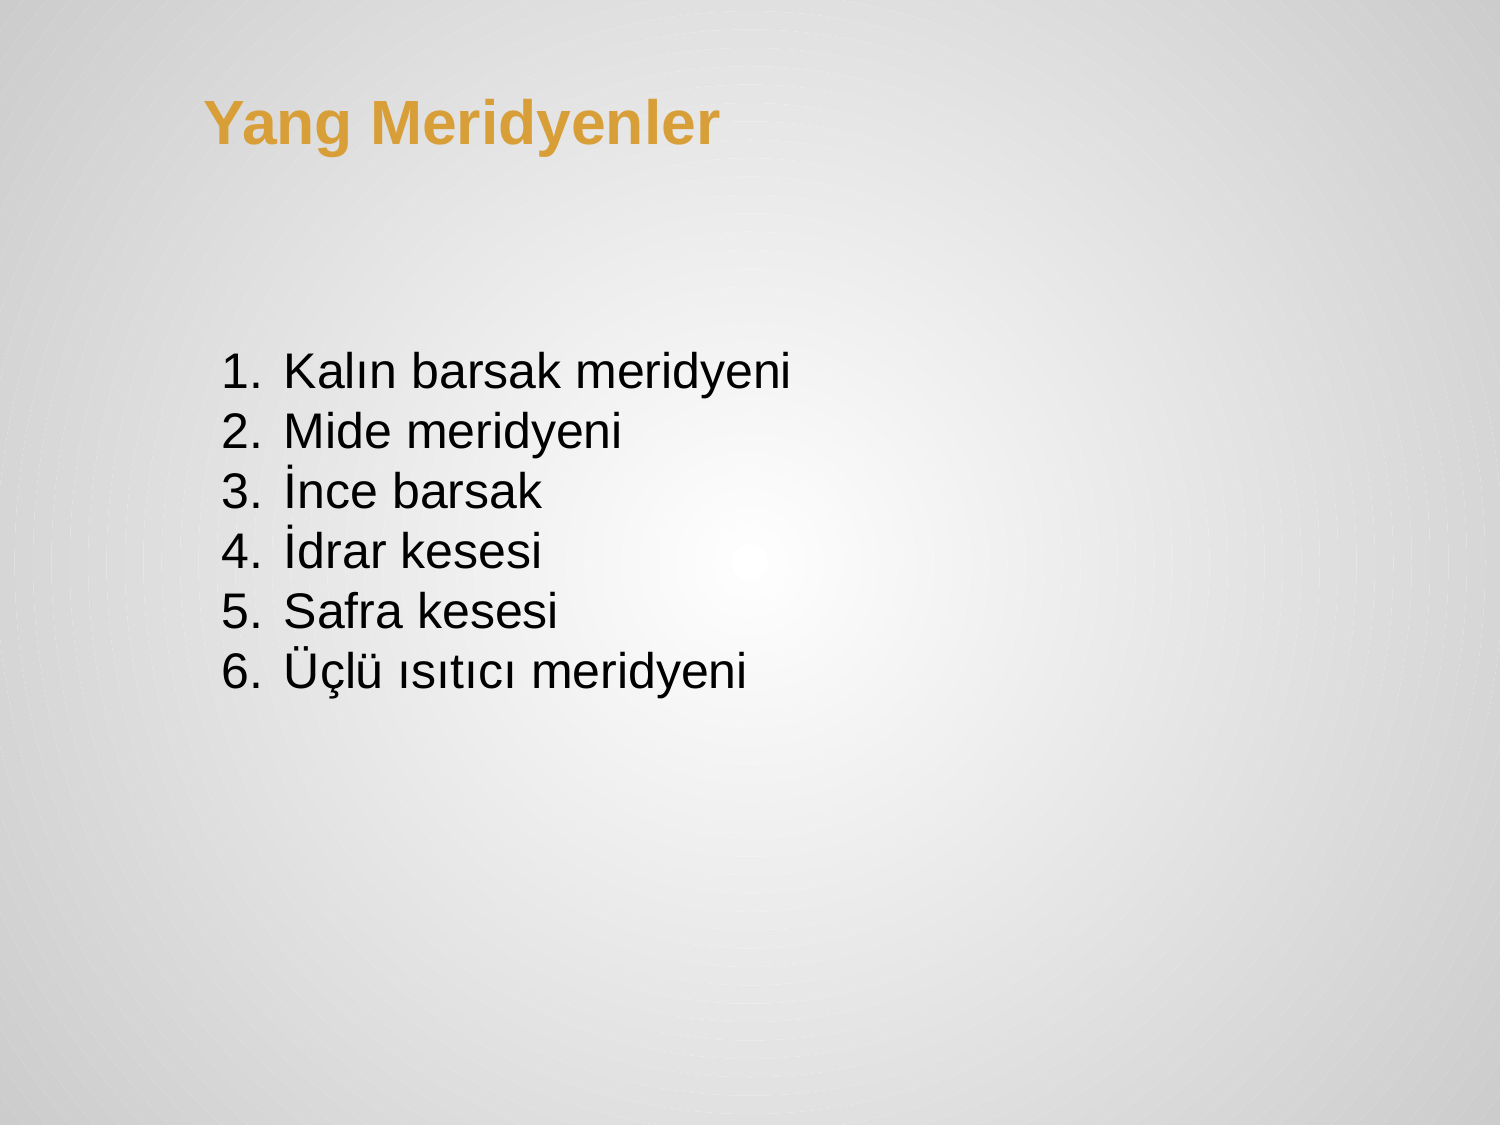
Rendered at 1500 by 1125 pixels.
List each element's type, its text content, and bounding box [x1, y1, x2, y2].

title Yang Meridyenler [188, 35, 1468, 275]
list Kalın barsak meridyeni Mide meridyeni İnce barsak İdrar kesesi Safra kesesi Üçlü ısıtıcı meridyeni [193, 331, 1469, 1006]
